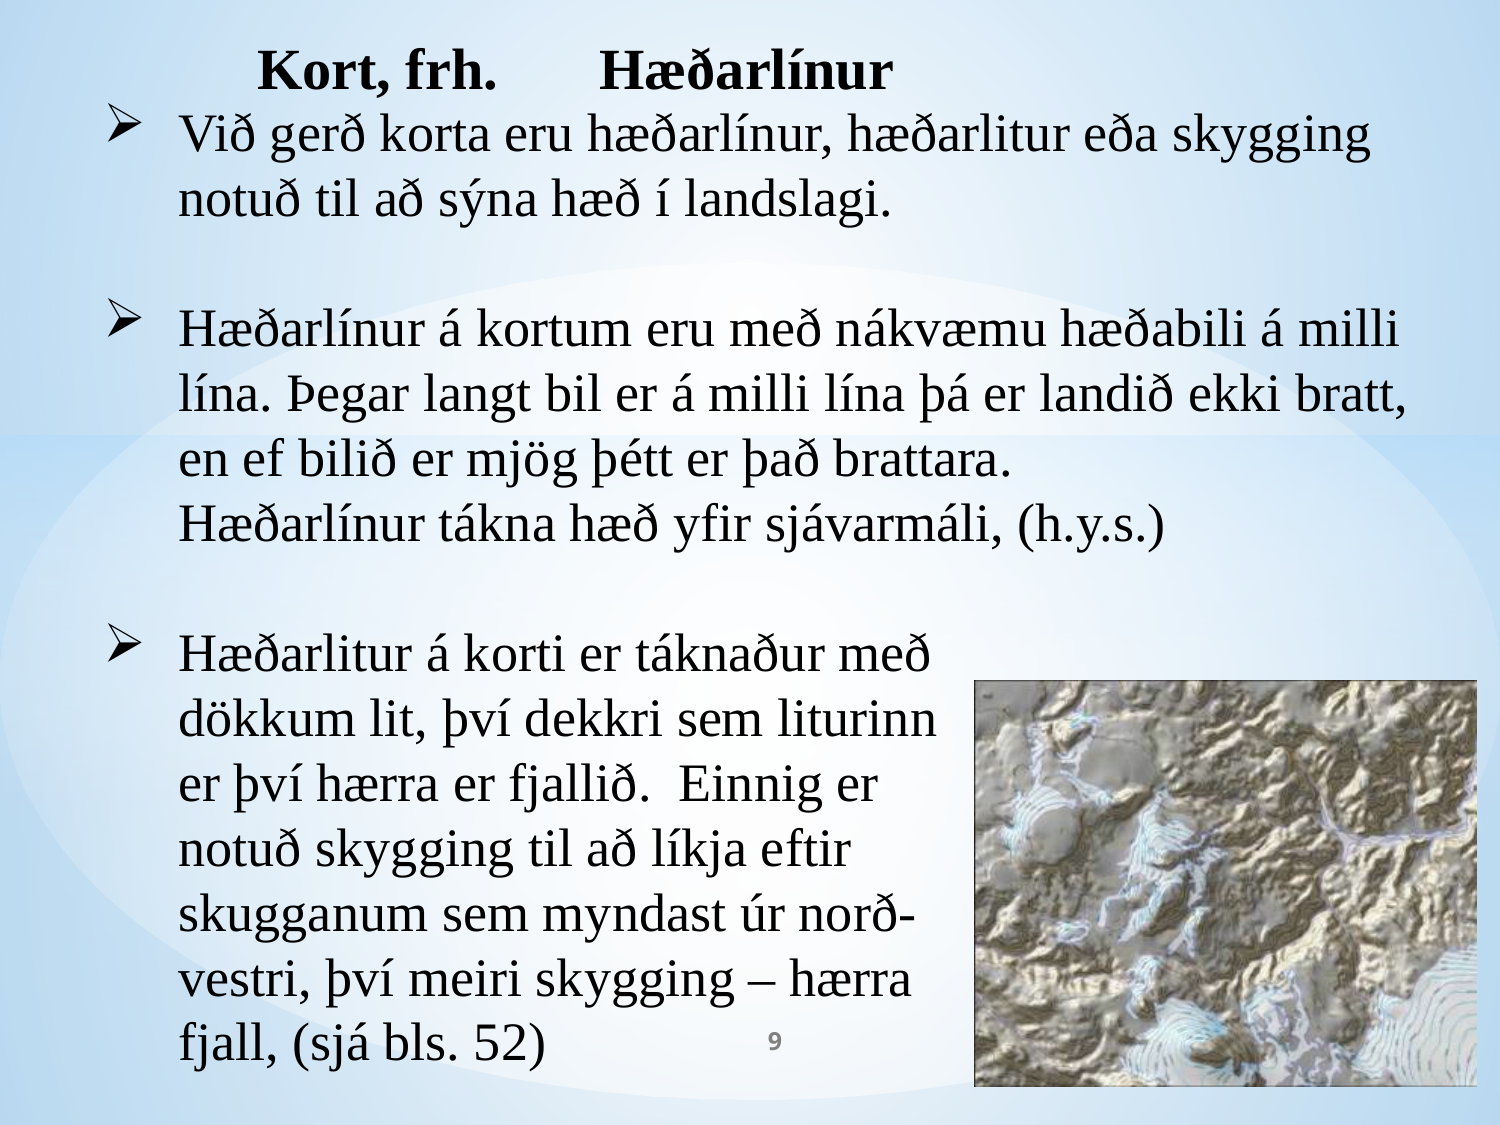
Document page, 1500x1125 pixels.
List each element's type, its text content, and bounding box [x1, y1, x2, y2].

subtitle Kort, frh. Hæðarlínur [242, 23, 1167, 89]
text_box Við gerð korta eru hæðarlínur, hæðarlitur eða skygging notuð til að sýna hæð í landslagi. Hæðarlínur á kortum eru með nákvæmu hæðabili á milli lína. Þegar langt bil er á milli lína þá er landið ekki bratt, en ef bilið er mjög þétt er það brattara. Hæðarlínur tákna hæð yfir sjávarmáli, (h.y.s.) Hæðarlitur á korti er táknaður með dökkum lit, því dekkri sem liturinn er því hærra er fjallið. Einnig er notuð skygging til að líkja eftir skugganum sem myndast úr norð- vestri, því meiri skygging – hærra fjall, (sjá bls. 52) [88, 89, 1430, 1080]
picture [974, 680, 1477, 1087]
